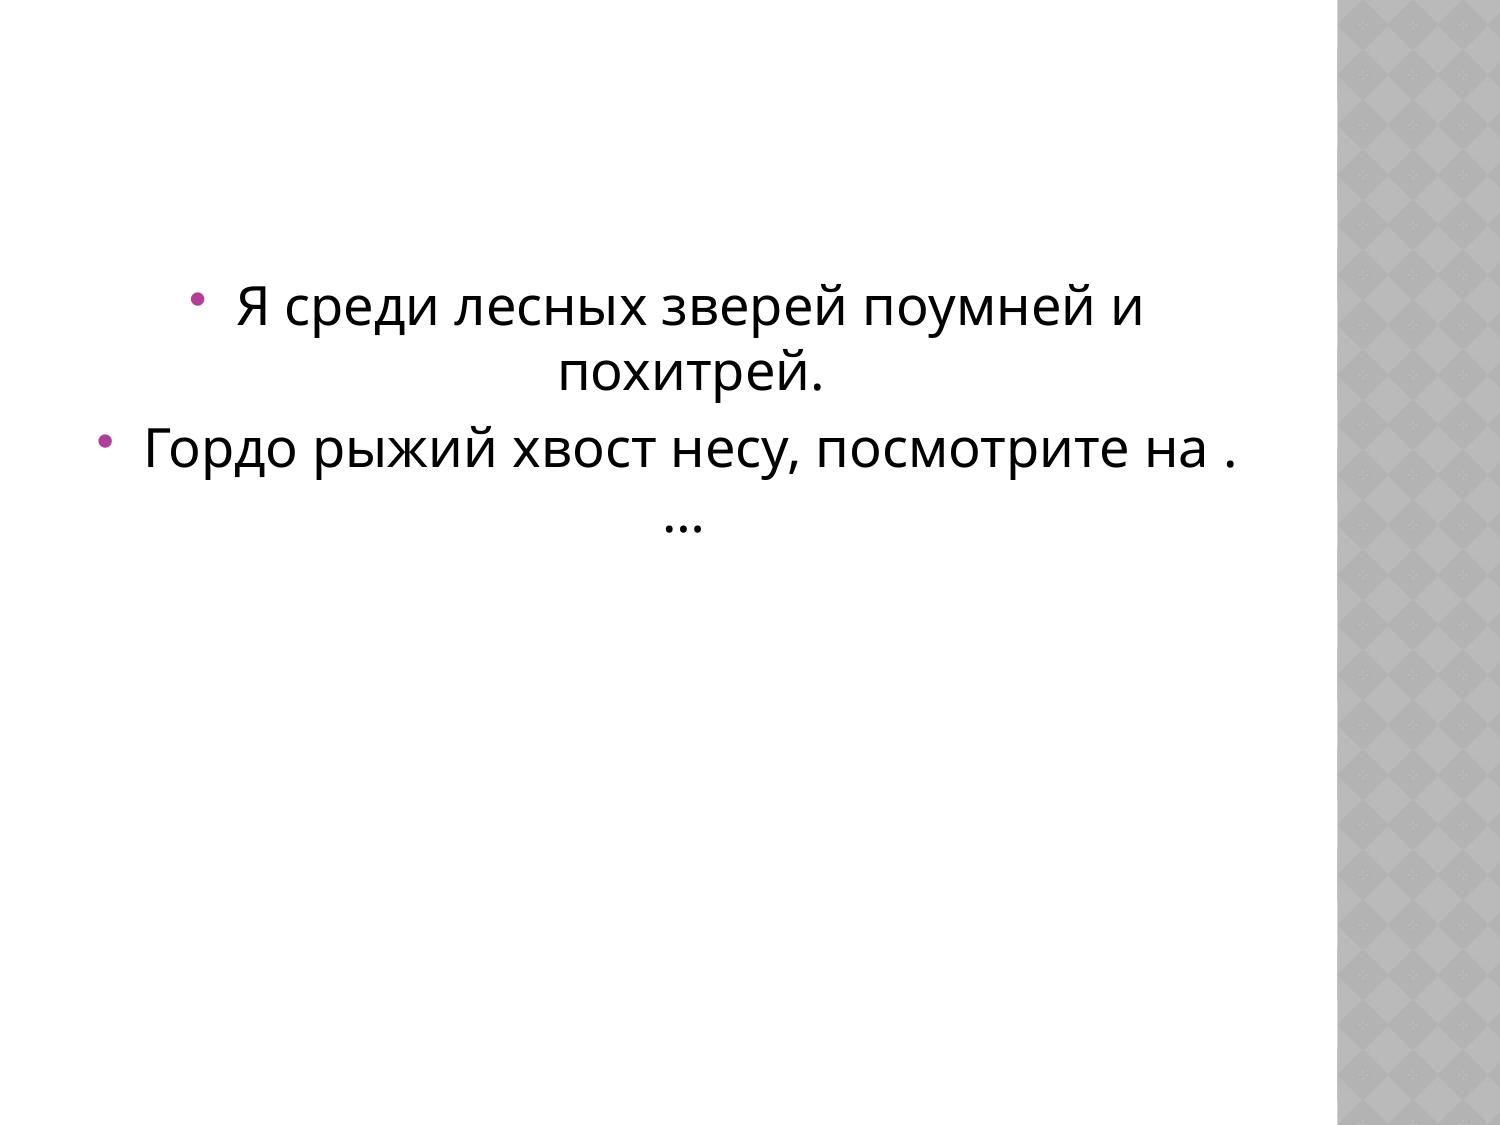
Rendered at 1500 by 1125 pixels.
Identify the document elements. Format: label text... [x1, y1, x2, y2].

list Я среди лесных зверей поумней и похитрей. Гордо рыжий хвост несу, посмотрите на .… [75, 264, 1263, 1059]
